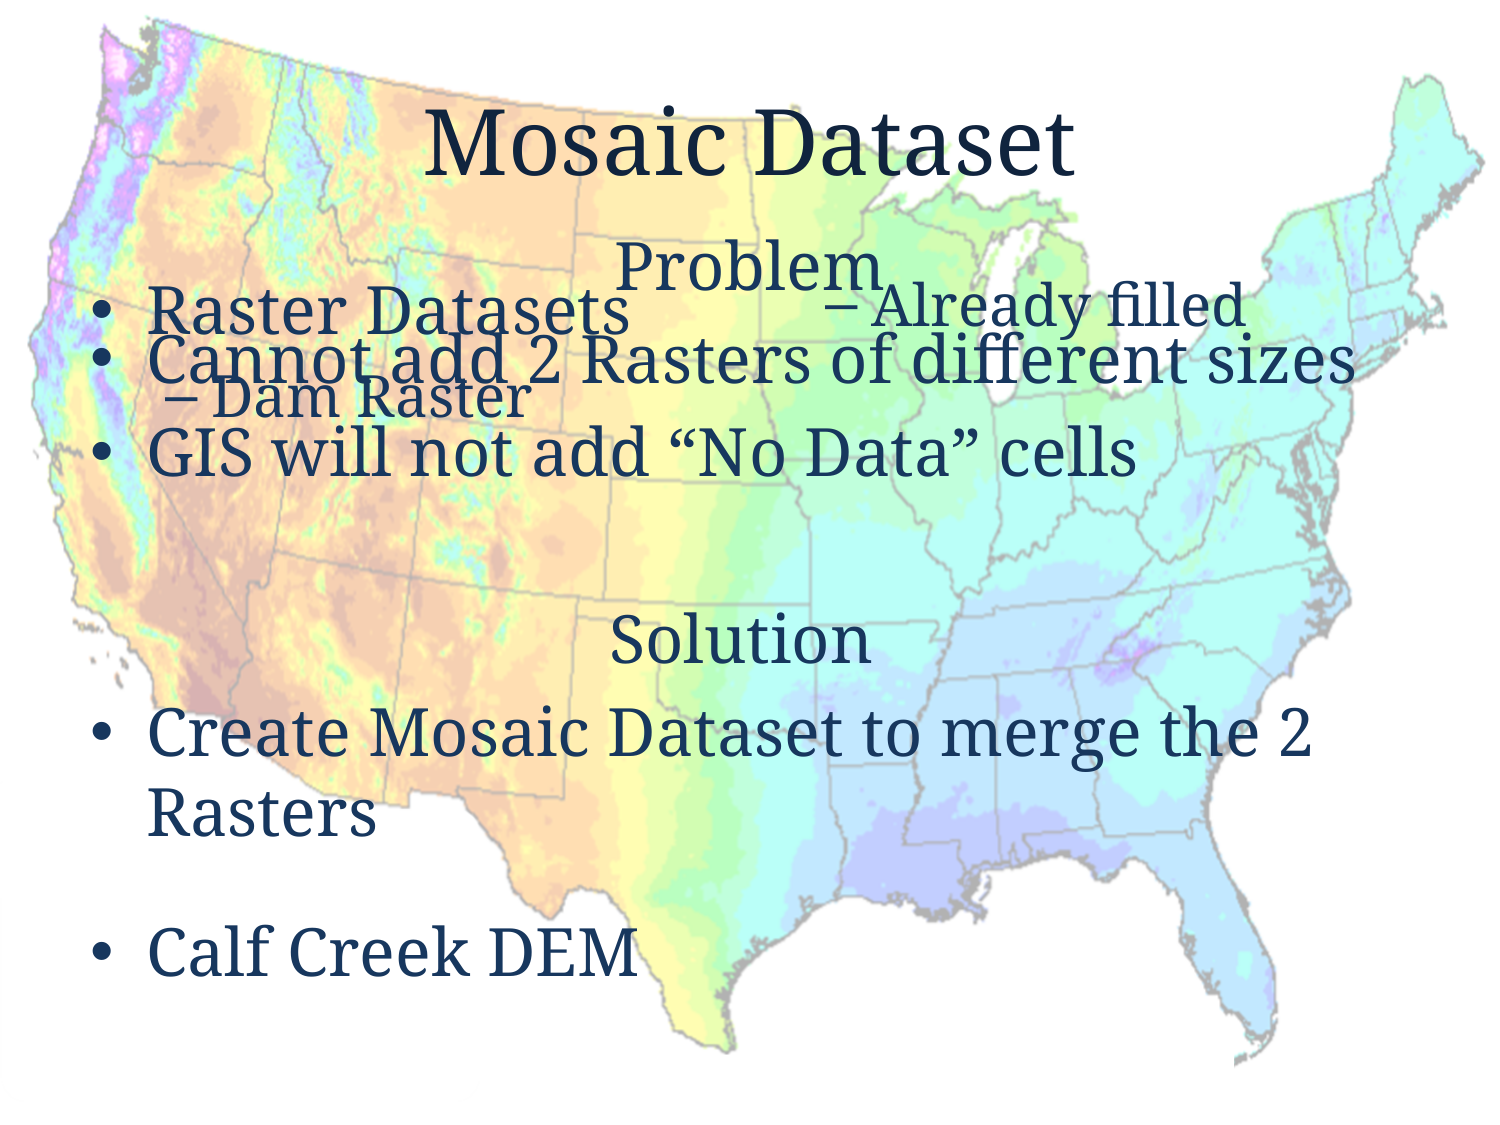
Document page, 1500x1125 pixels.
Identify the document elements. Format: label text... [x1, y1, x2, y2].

text_box Problem Cannot add 2 Rasters of different sizes GIS will not add “No Data” cells Solution Create Mosaic Dataset to merge the 2 Rasters [74, 215, 1425, 1048]
title Mosaic Dataset [75, 45, 1425, 215]
